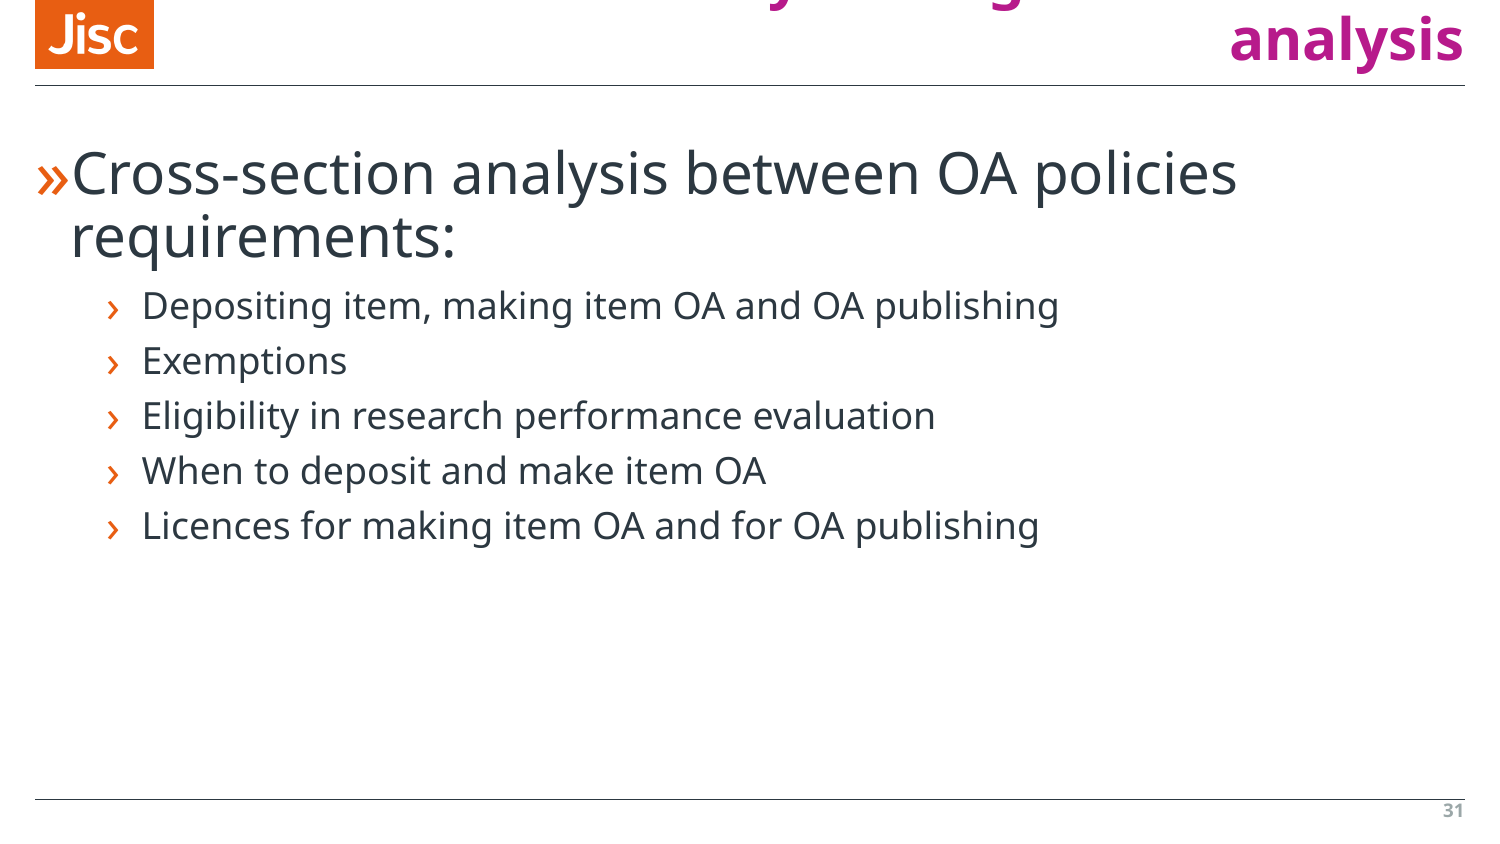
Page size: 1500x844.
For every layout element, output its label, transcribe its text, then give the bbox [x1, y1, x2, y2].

picture [35, 0, 154, 69]
list Cross-section analysis between OA policies requirements: Depositing item, making item OA and OA publishing Exemptions Eligibility in research performance evaluation When to deposit and make item OA Licences for making item OA and for OA publishing [35, 144, 1465, 777]
slide_number 31 [1346, 799, 1465, 826]
title Preliminary findings: cross-section analysis [354, 0, 1465, 74]
